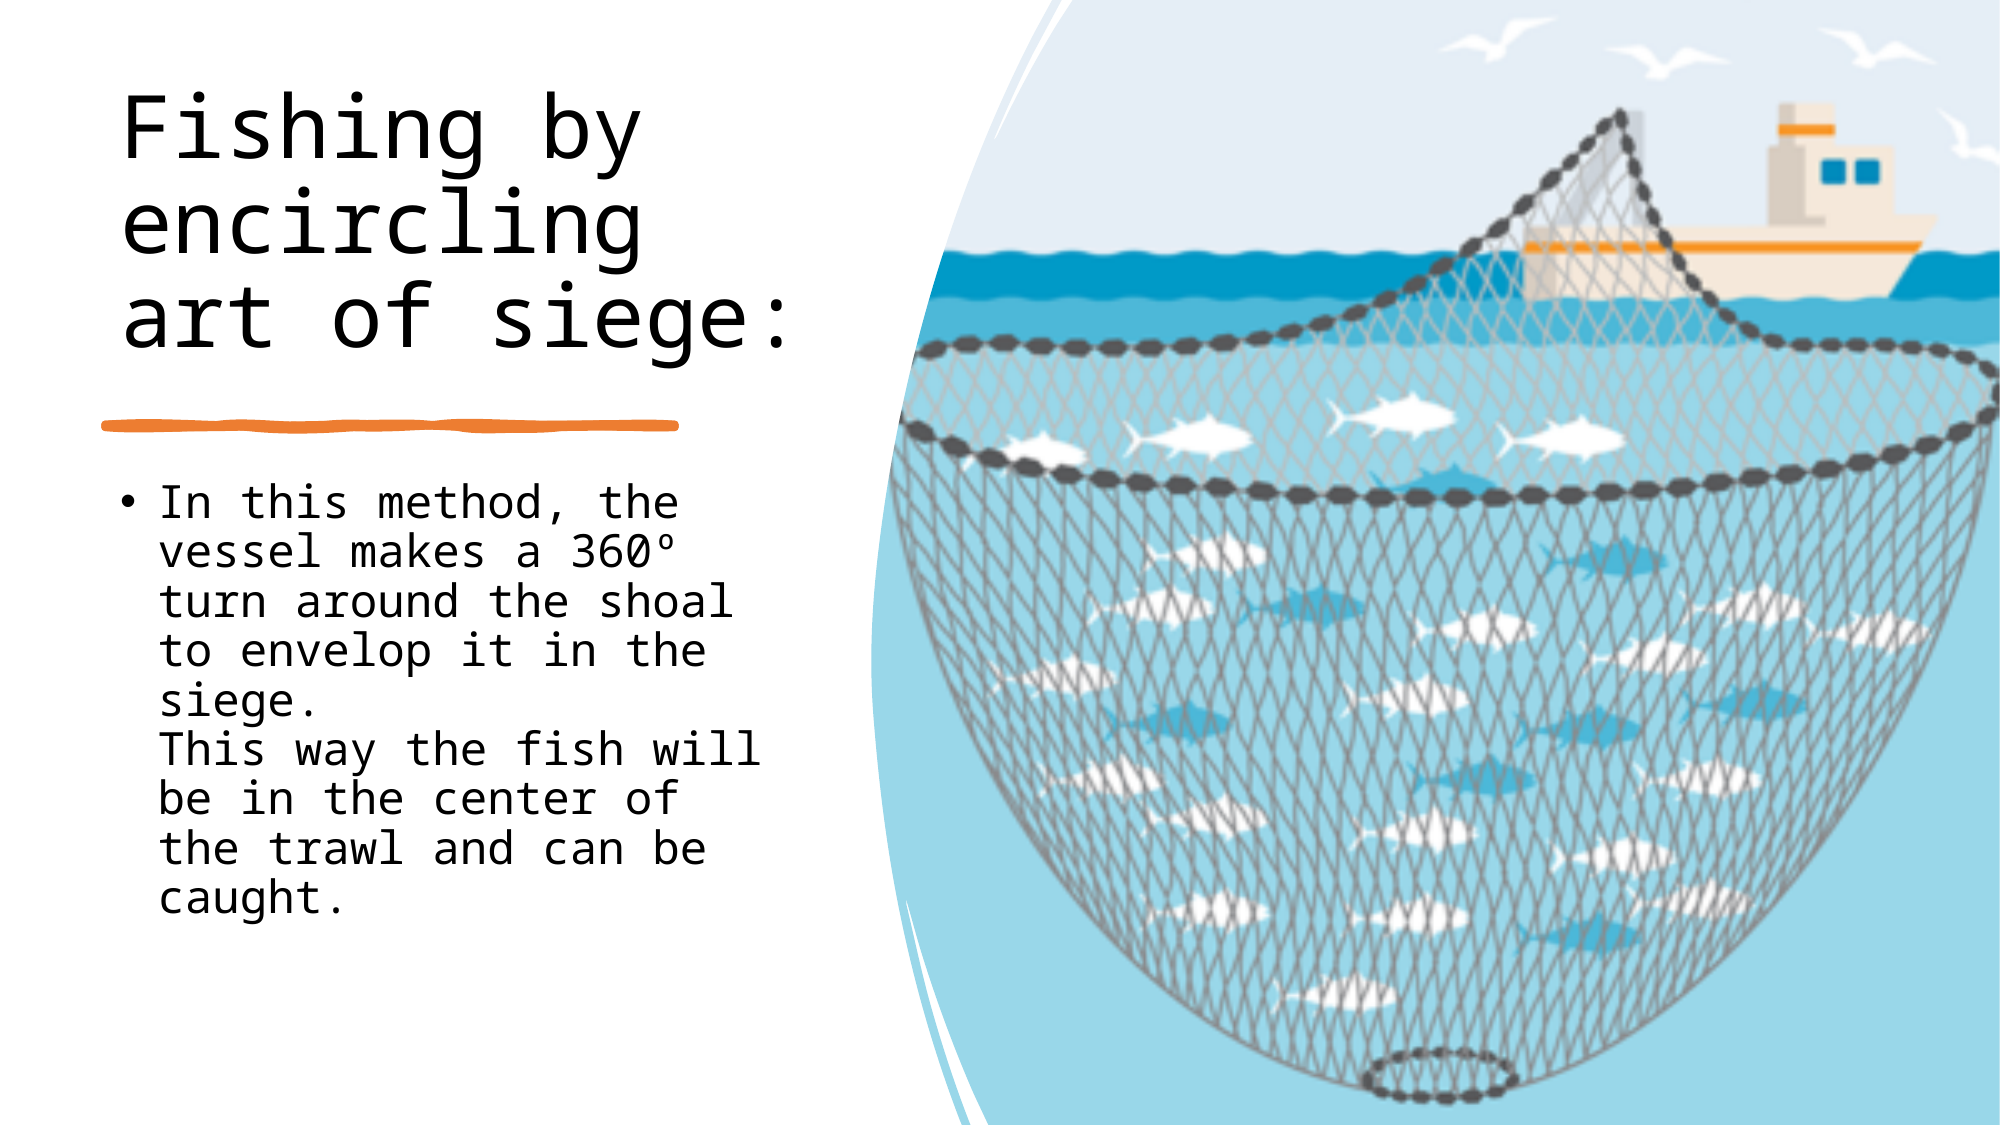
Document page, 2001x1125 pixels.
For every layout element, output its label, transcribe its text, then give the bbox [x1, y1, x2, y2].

list In this method, the vessel makes a 360º turn around the shoal to envelop it in the siege. This way the fish will be in the center of the trawl and can be caught. [105, 471, 802, 1016]
title Fishing by encircling art of siege: [105, 53, 822, 375]
picture [871, 0, 2000, 1125]
text_box [0, 0, 868, 1125]
text_box [104, 422, 675, 430]
